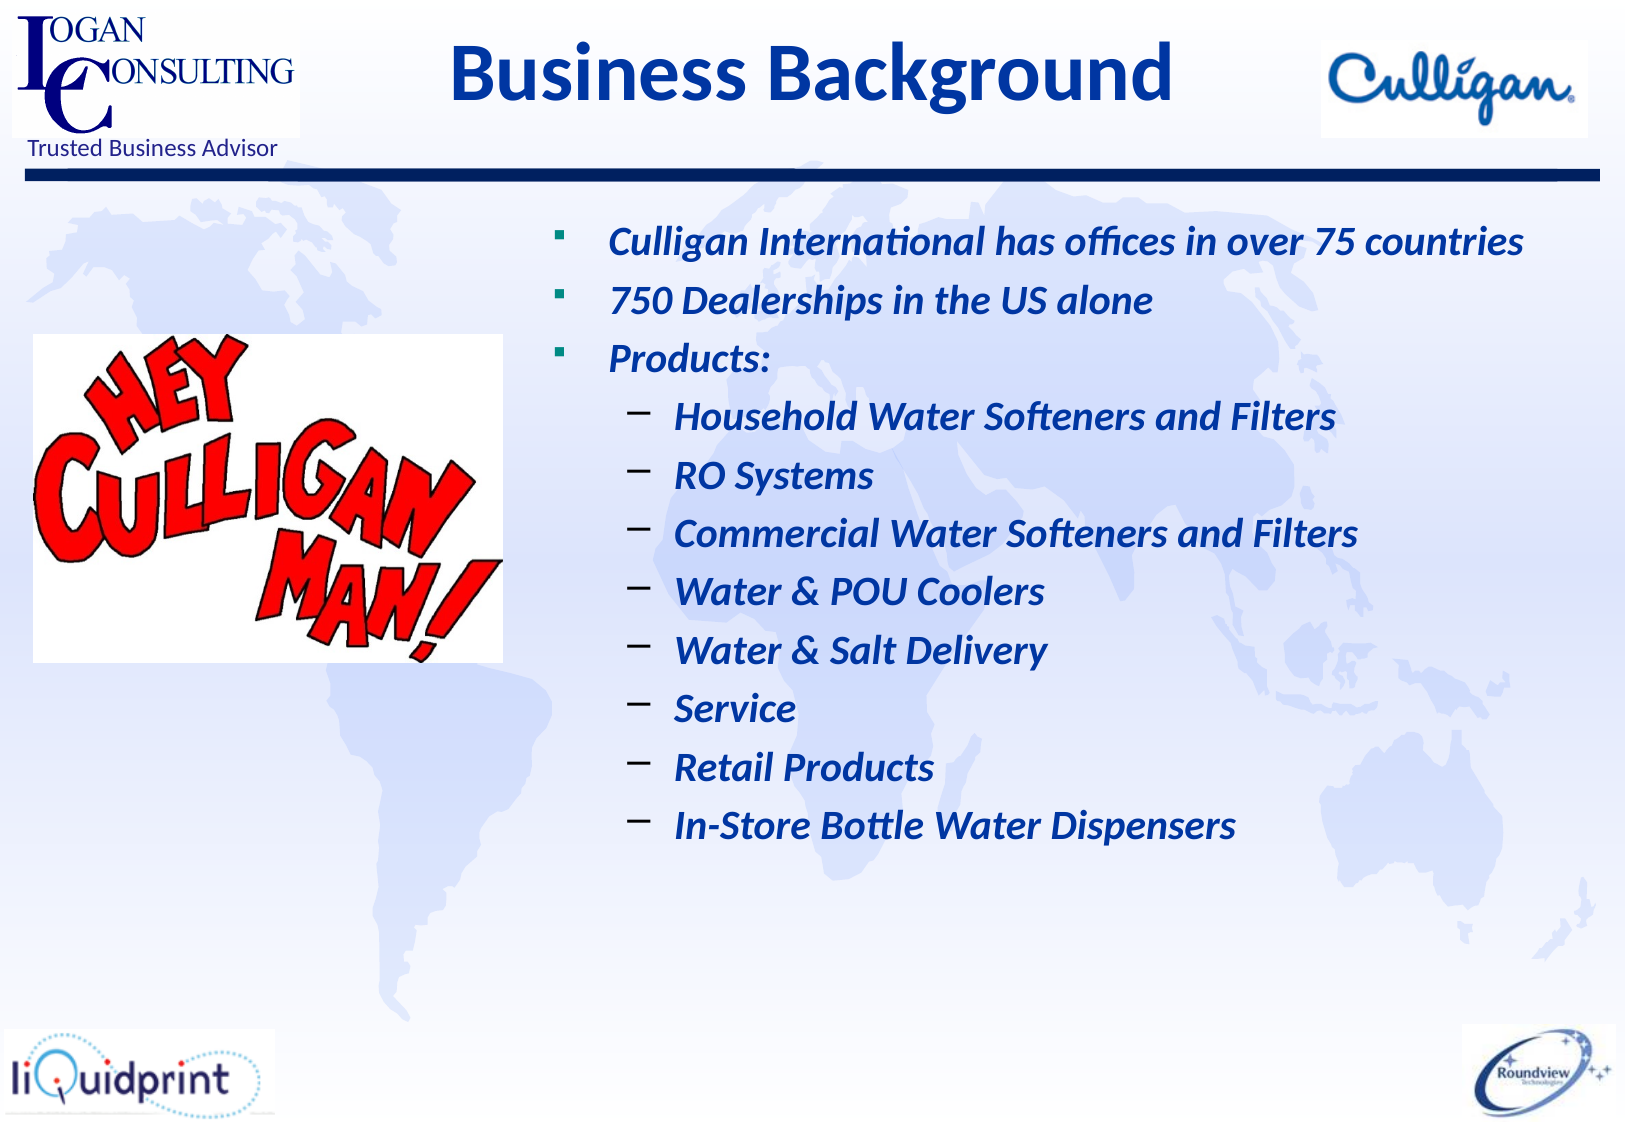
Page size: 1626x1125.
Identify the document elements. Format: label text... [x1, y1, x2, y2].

picture [12, 12, 300, 138]
picture [1462, 1024, 1616, 1122]
text_box Culligan International has offices in over 75 countries 750 Dealerships in the US alone Products: Household Water Softeners and Filters RO Systems Commercial Water Softeners and Filters Water & POU Coolers Water & Salt Delivery Service Retail Products In-Store Bottle Water Dispensers [537, 206, 1588, 1038]
text_box Business Background [121, 9, 1504, 125]
picture [4, 1029, 275, 1125]
picture [1321, 40, 1588, 138]
picture [33, 334, 503, 663]
